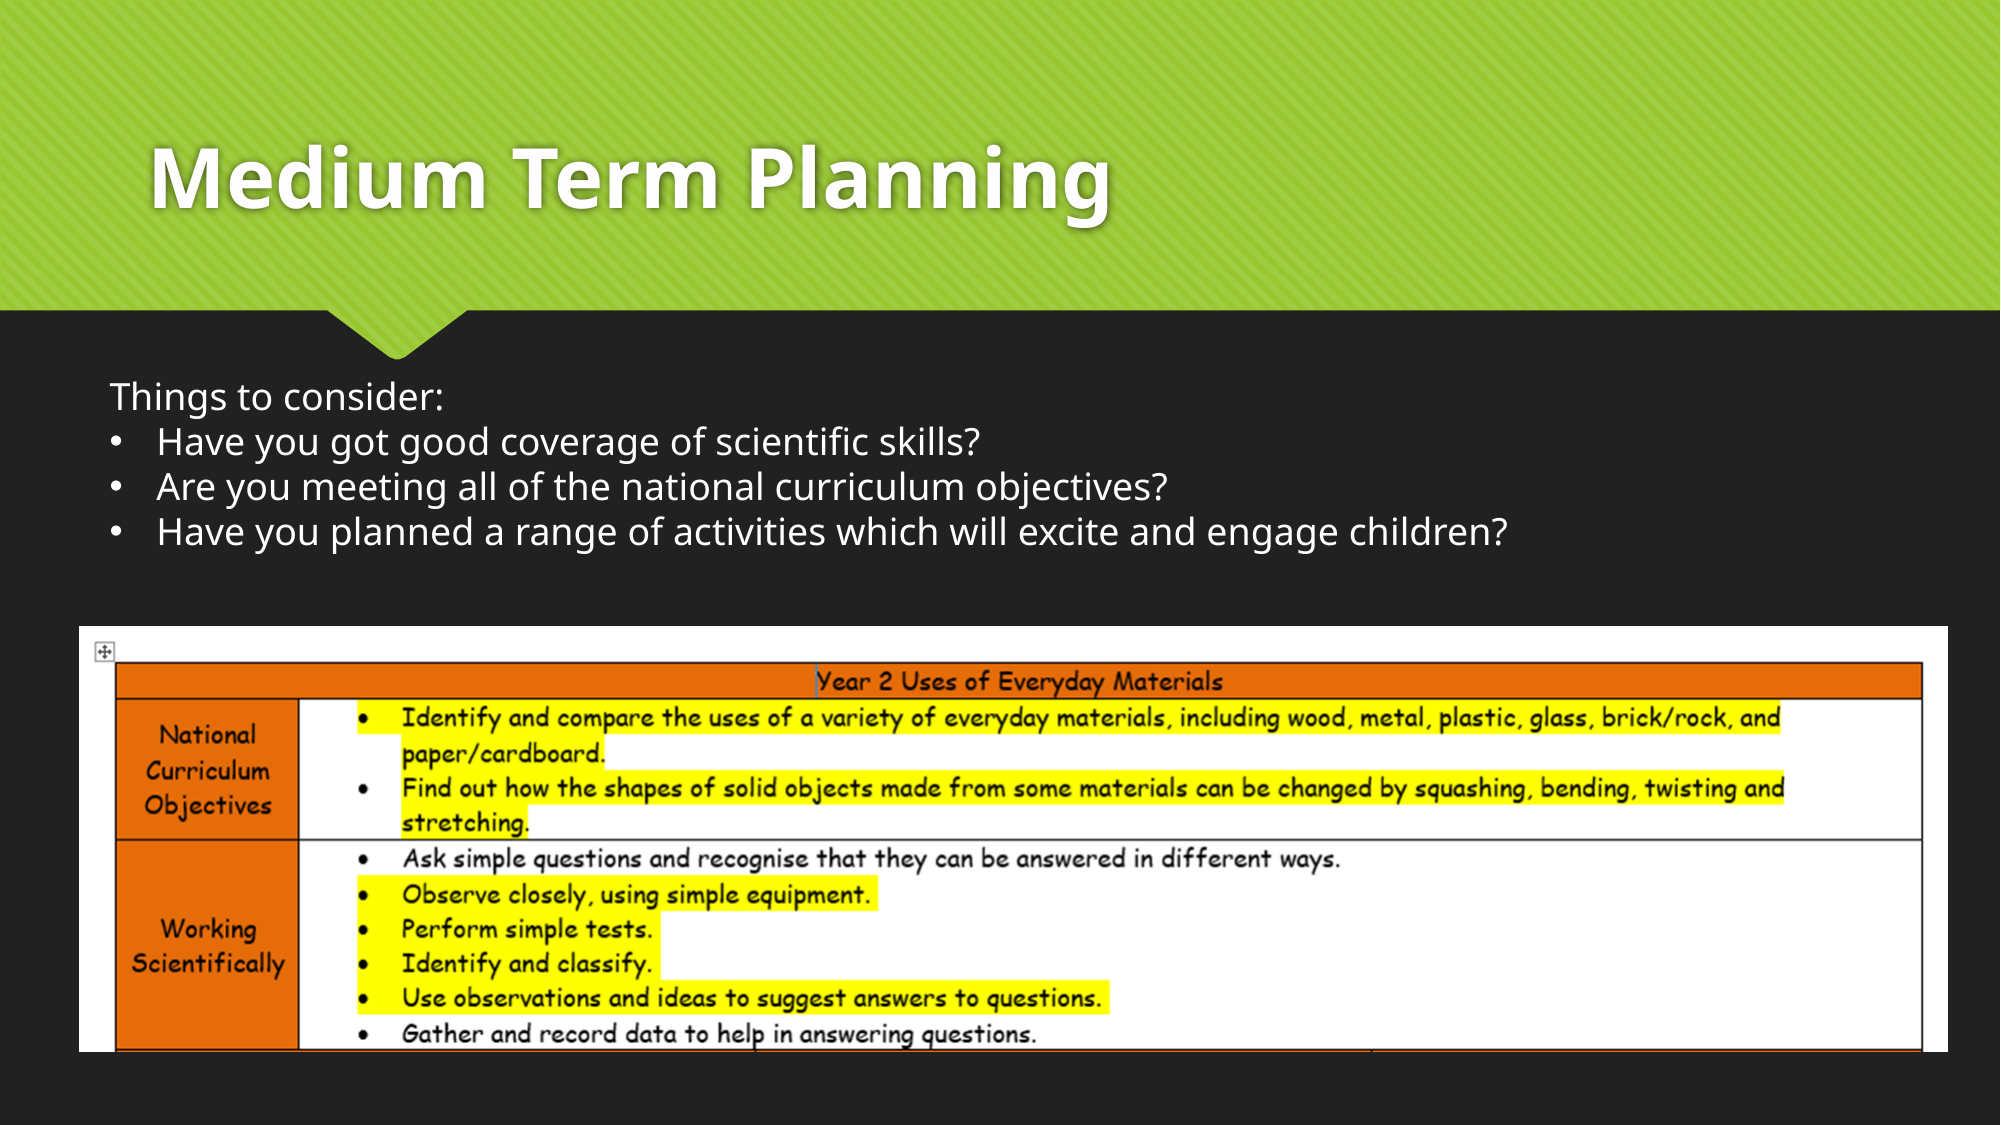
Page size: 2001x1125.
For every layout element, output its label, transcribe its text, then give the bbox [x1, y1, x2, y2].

title Medium Term Planning [132, 73, 1868, 233]
picture [79, 626, 1948, 1052]
text_box Things to consider: Have you got good coverage of scientific skills? Are you meeting all of the national curriculum objectives? Have you planned a range of activities which will excite and engage children? [94, 365, 1868, 561]
